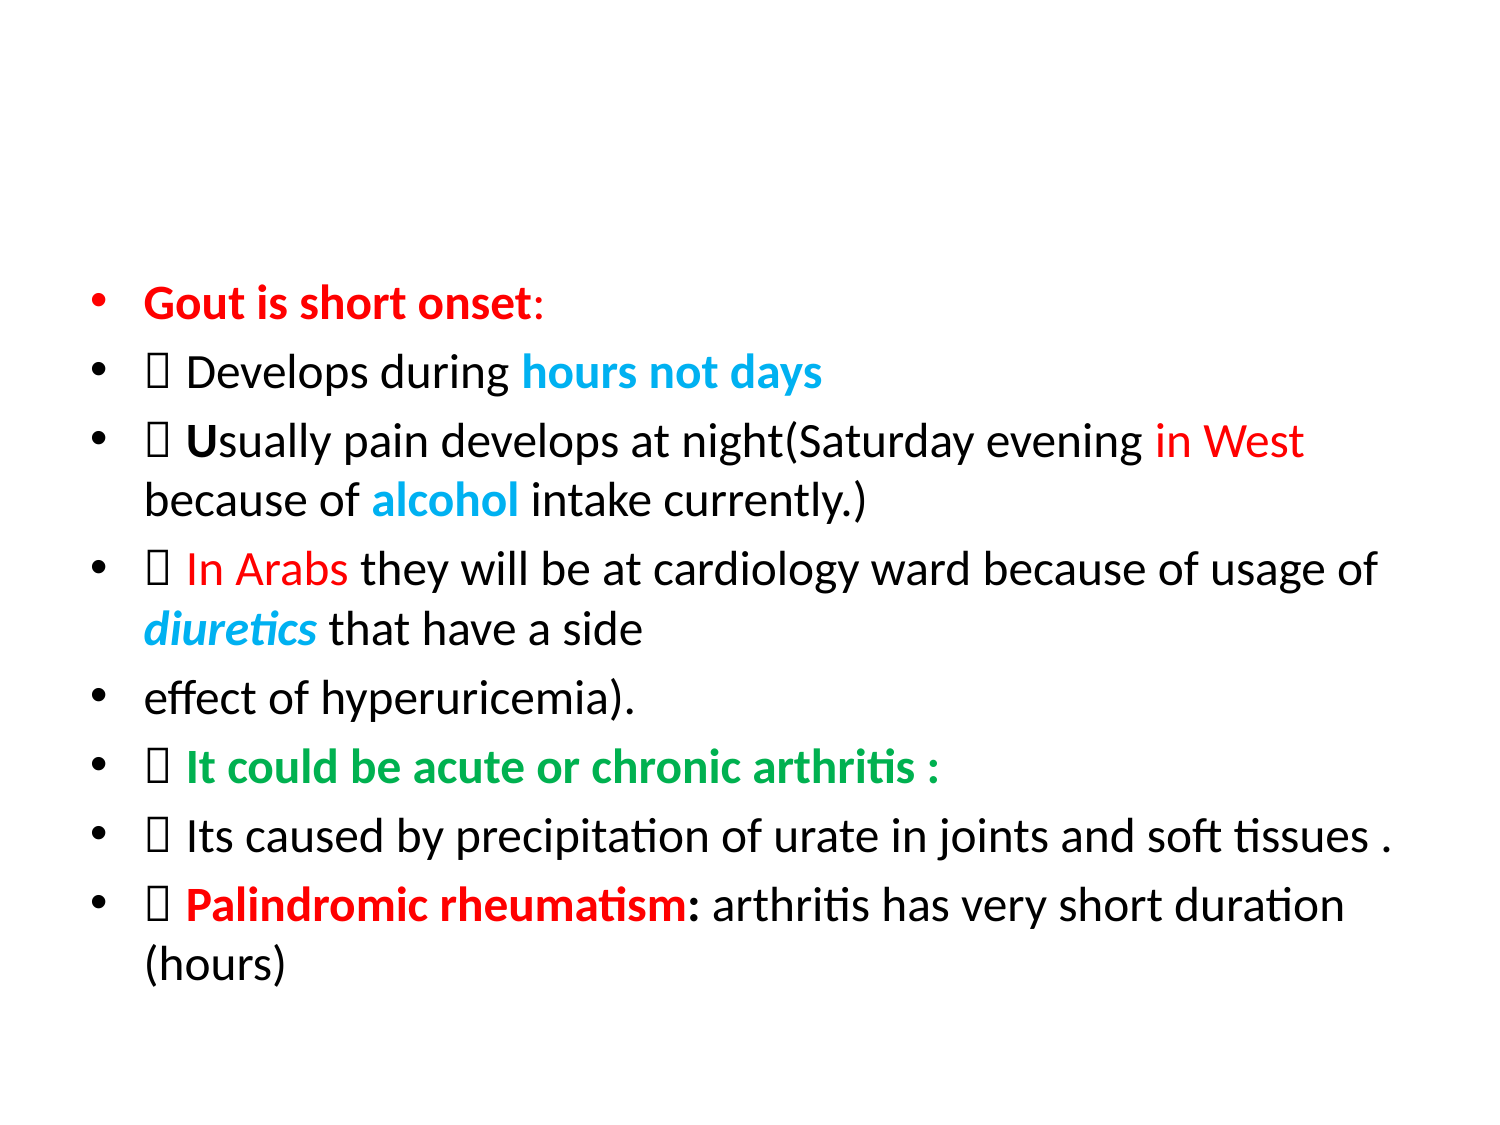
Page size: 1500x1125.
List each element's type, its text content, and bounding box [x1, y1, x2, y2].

list Gout is short onset:  Develops during hours not days  Usually pain develops at night(Saturday evening in West because of alcohol intake currently.)  In Arabs they will be at cardiology ward because of usage of diuretics that have a side effect of hyperuricemia).  It could be acute or chronic arthritis :  Its caused by precipitation of urate in joints and soft tissues .  Palindromic rheumatism: arthritis has very short duration (hours) [75, 262, 1425, 1005]
